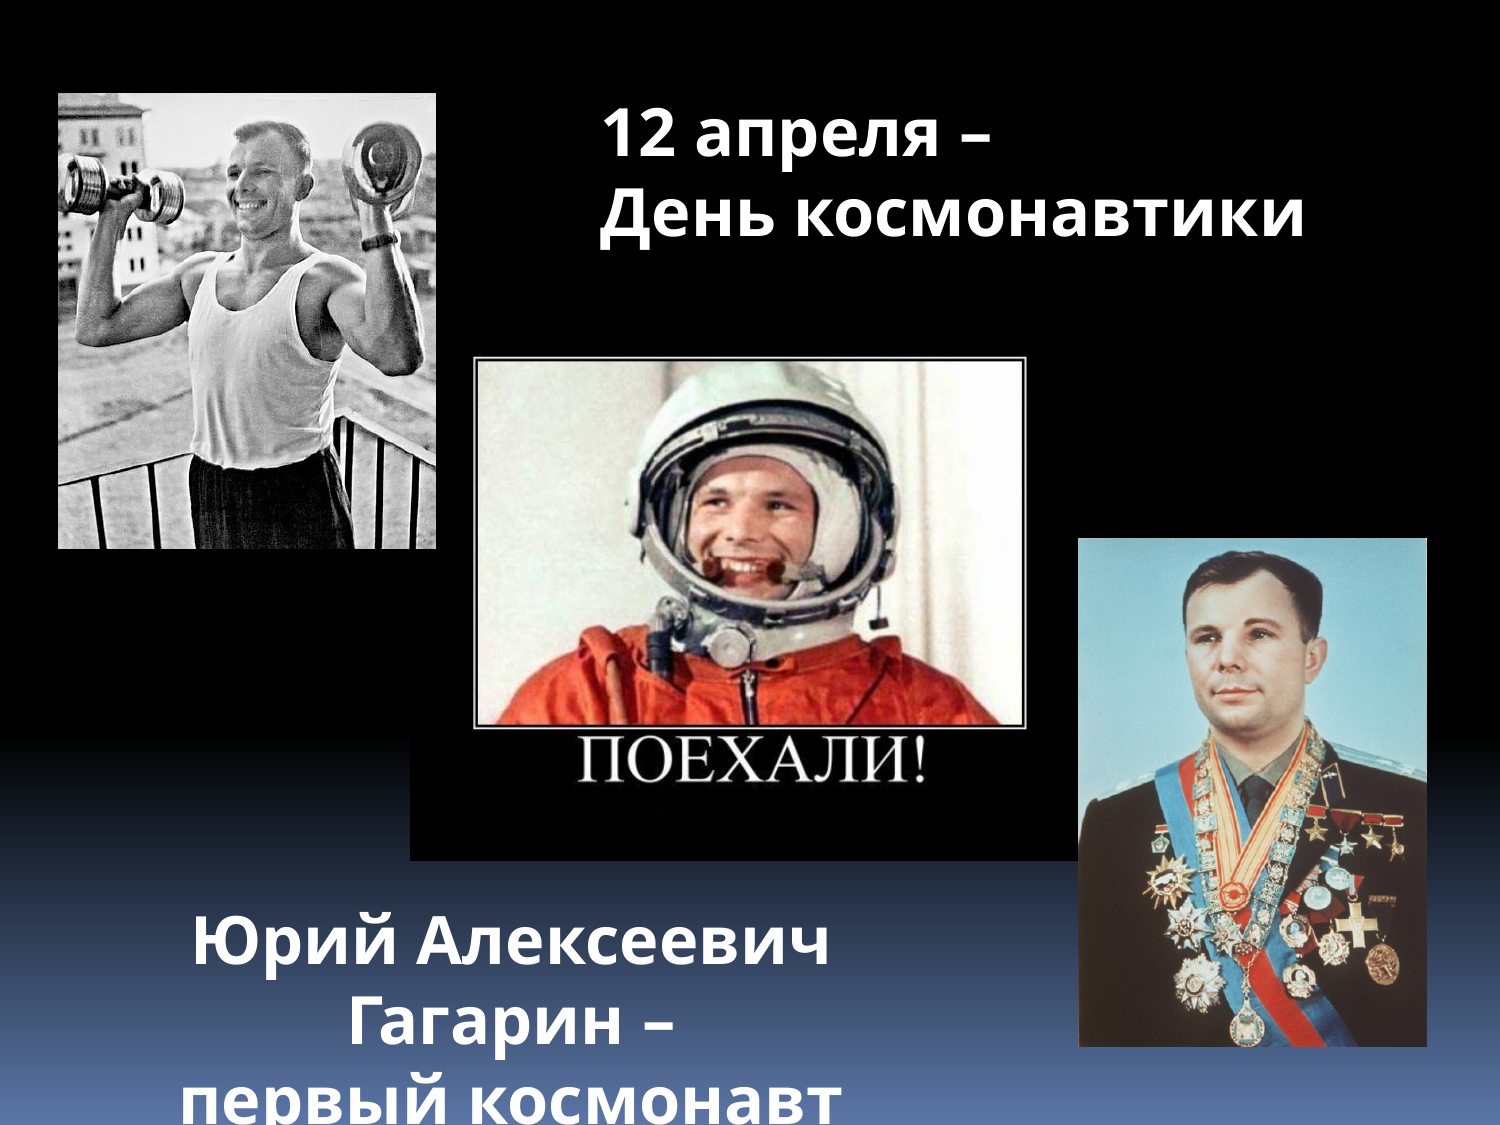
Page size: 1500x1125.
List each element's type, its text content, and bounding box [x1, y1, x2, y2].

picture [1077, 538, 1427, 1048]
picture [58, 93, 437, 549]
text_box 12 апреля – День космонавтики [585, 81, 1348, 257]
text_box Юрий Алексеевич Гагарин – первый космонавт [46, 890, 976, 1125]
picture [409, 315, 1091, 861]
